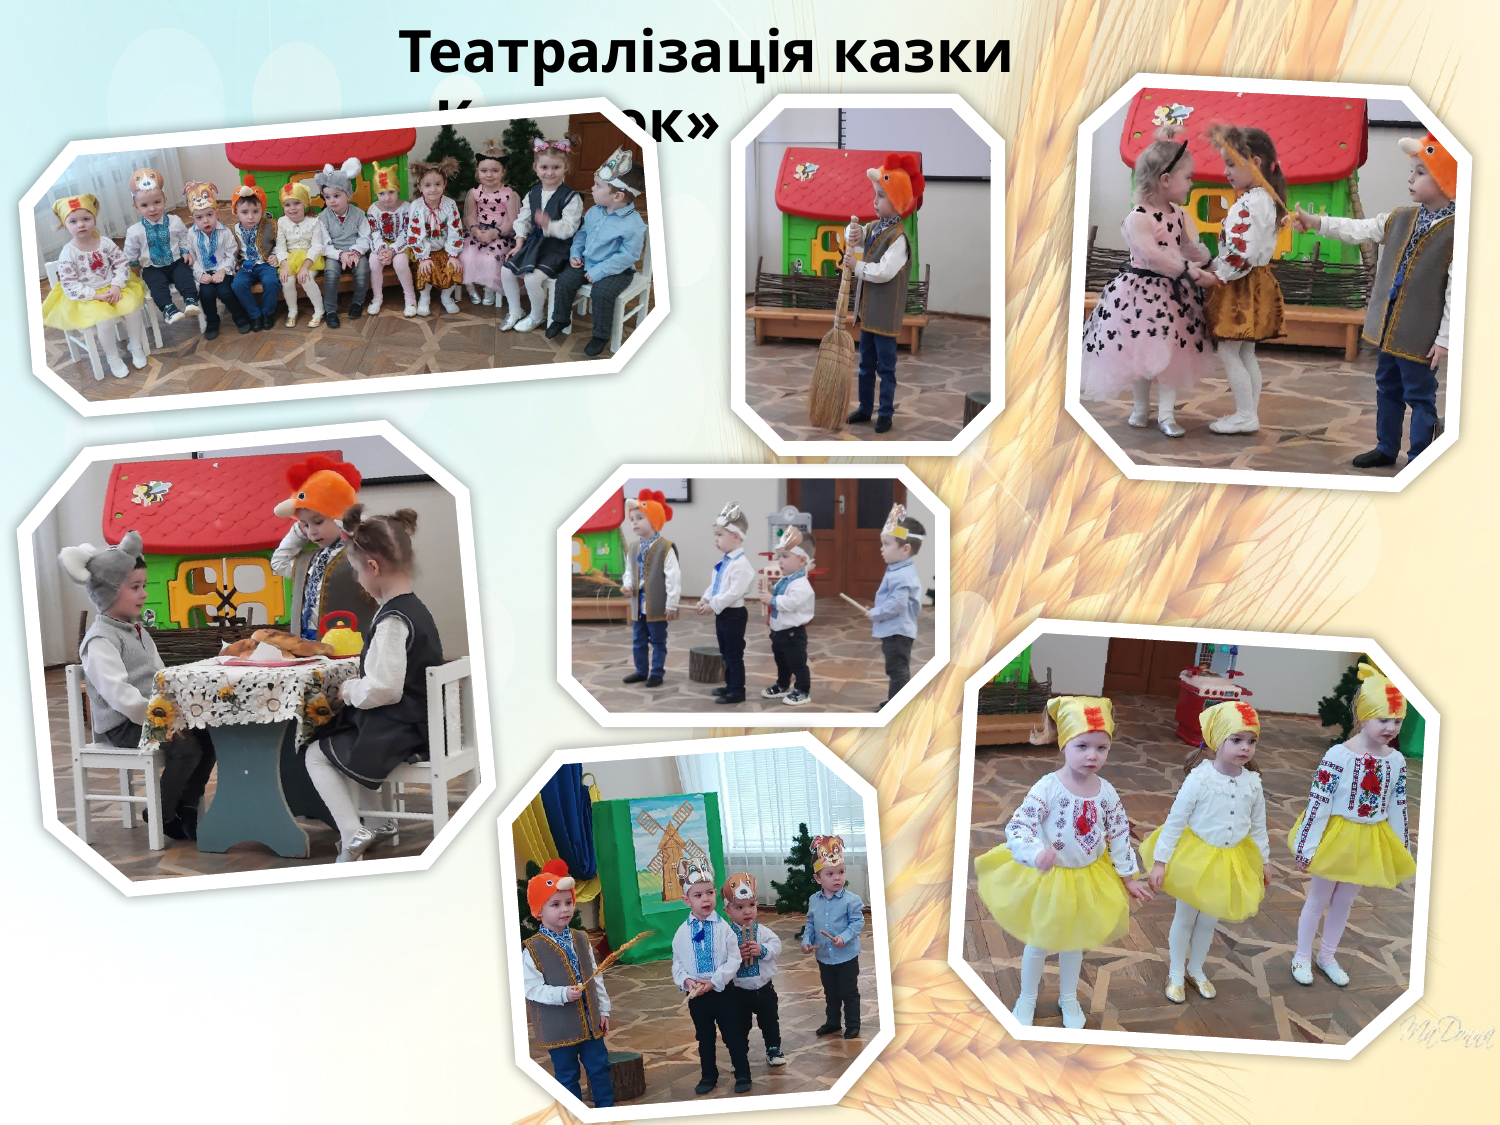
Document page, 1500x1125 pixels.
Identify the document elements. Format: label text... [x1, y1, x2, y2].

picture [962, 634, 1426, 1044]
picture [31, 113, 658, 401]
text_box Театралізація казки «Колосок» [383, 7, 1365, 162]
picture [512, 747, 880, 1108]
picture [1078, 86, 1459, 479]
picture [737, 100, 999, 449]
picture [564, 470, 943, 721]
picture [32, 436, 481, 881]
